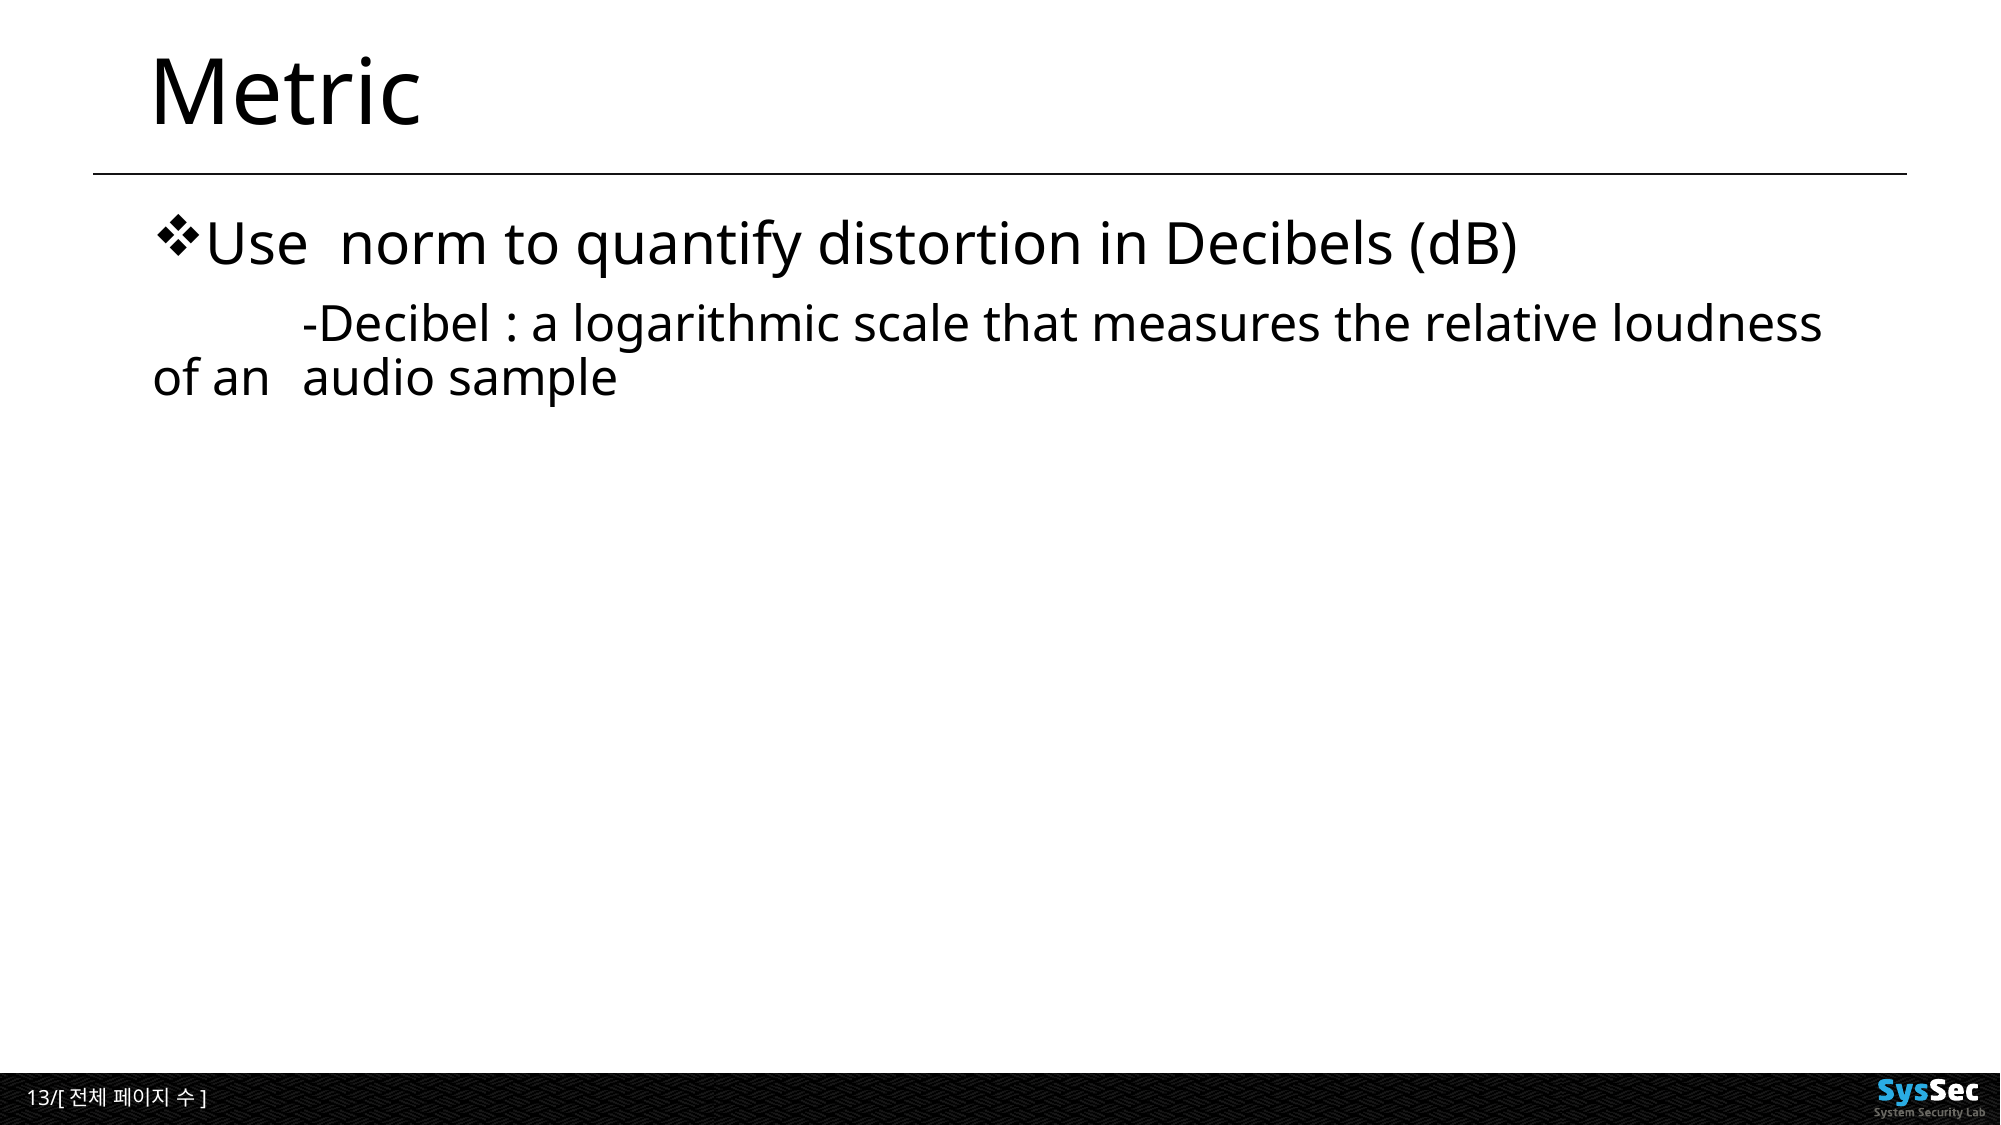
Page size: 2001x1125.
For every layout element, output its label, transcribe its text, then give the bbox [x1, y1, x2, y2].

title Metric [133, 32, 1859, 157]
